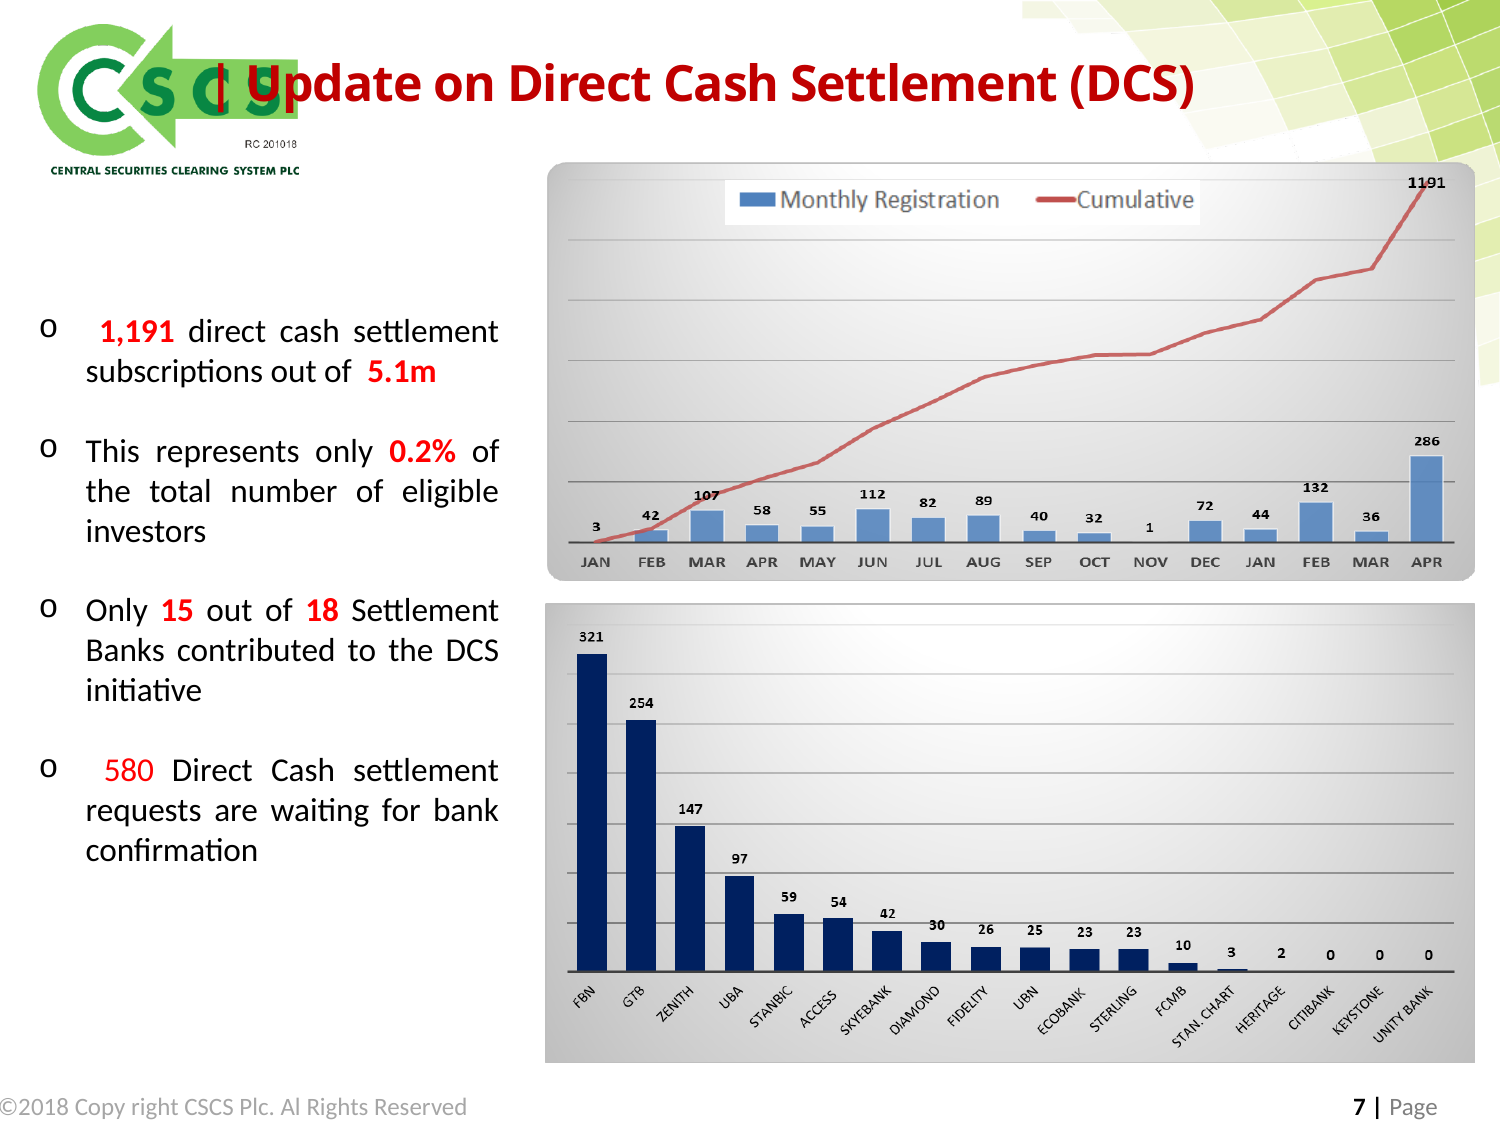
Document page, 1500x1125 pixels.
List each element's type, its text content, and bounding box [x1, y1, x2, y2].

picture [547, 0, 1500, 581]
picture [37, 24, 299, 175]
text_box | Update on Direct Cash Settlement (DCS) [154, 52, 1248, 123]
text_box ©2018 Copy right CSCS Plc. Al Rights Reserved 7 | Page [0, 1082, 1483, 1125]
text_box 1,191 direct cash settlement subscriptions out of 5.1m This represents only 0.2% of the total number of eligible investors Only 15 out of 18 Settlement Banks contributed to the DCS initiative 580 Direct Cash settlement requests are waiting for bank confirmation [23, 281, 515, 916]
picture [545, 603, 1476, 1063]
